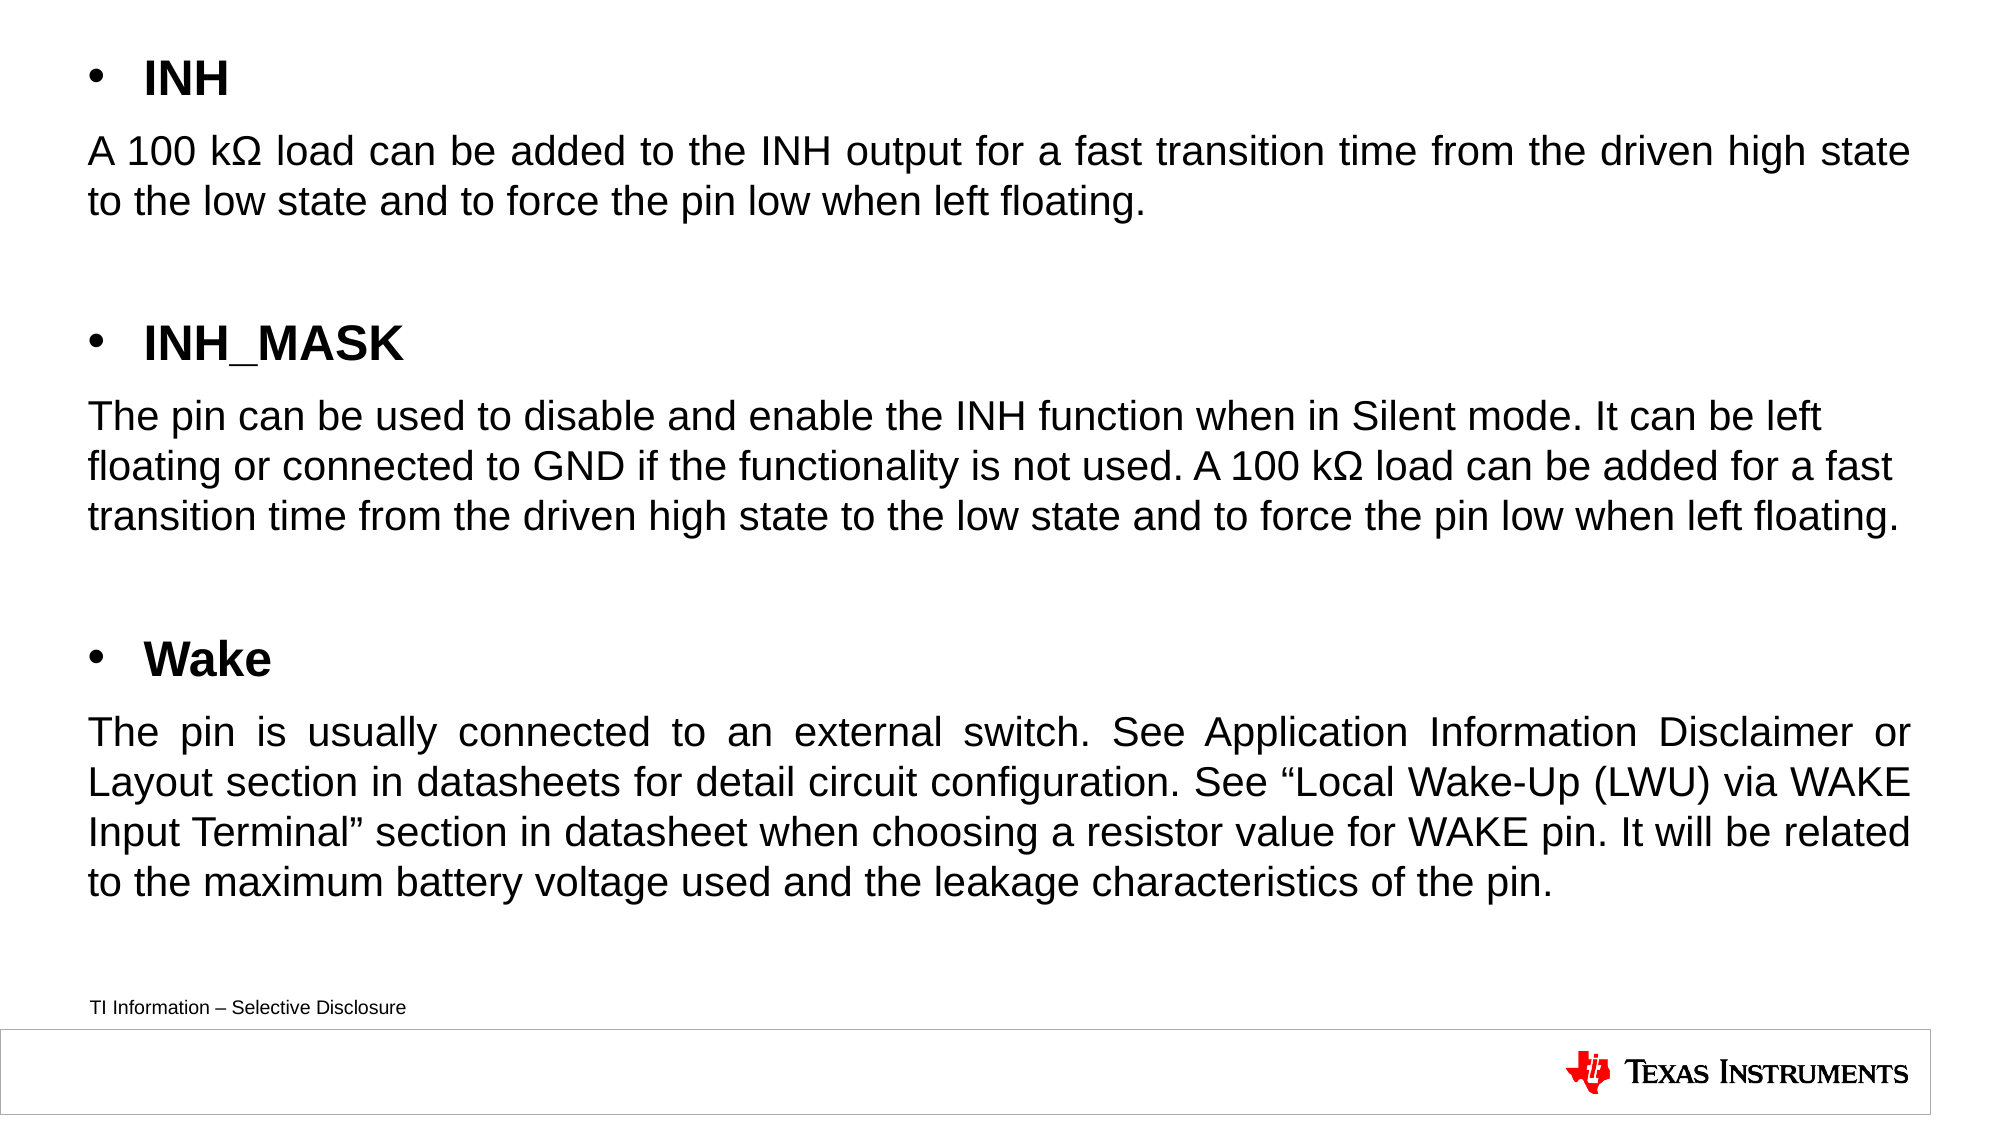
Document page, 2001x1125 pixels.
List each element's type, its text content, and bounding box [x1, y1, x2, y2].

picture [1566, 1051, 1908, 1094]
subtitle INH A 100 kΩ load can be added to the INH output for a fast transition time from the driven high state to the low state and to force the pin low when left floating. INH_MASK The pin can be used to disable and enable the INH function when in Silent mode. It can be left floating or connected to GND if the functionality is not used. A 100 kΩ load can be added for a fast transition time from the driven high state to the low state and to force the pin low when left floating. Wake The pin is usually connected to an external switch. See Application Information Disclaimer or Layout section in datasheets for detail circuit configuration. See “Local Wake-Up (LWU) via WAKE Input Terminal” section in datasheet when choosing a resistor value for WAKE pin. It will be related to the maximum battery voltage used and the leakage characteristics of the pin. [74, 38, 1926, 990]
